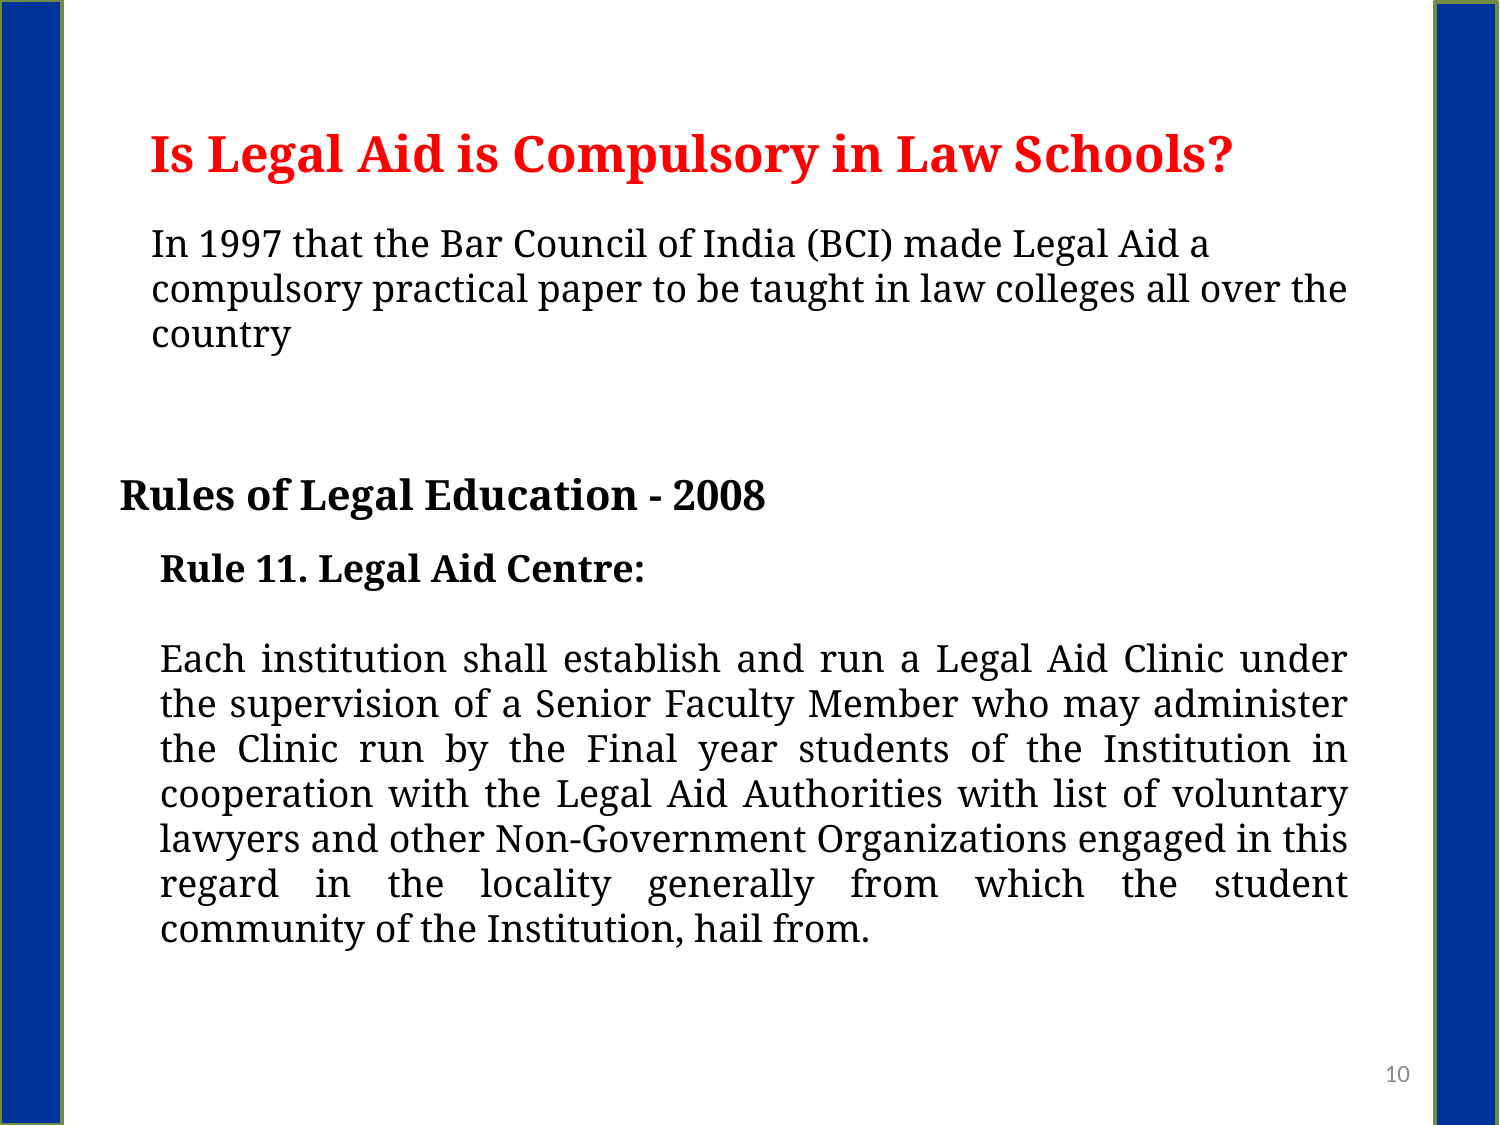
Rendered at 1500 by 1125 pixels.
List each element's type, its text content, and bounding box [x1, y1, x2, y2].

text_box Rule 11. Legal Aid Centre: Each institution shall establish and run a Legal Aid Clinic under the supervision of a Senior Faculty Member who may administer the Clinic run by the Final year students of the Institution in cooperation with the Legal Aid Authorities with list of voluntary lawyers and other Non-Government Organizations engaged in this regard in the locality generally from which the student community of the Institution, hail from. [145, 537, 1365, 958]
text_box In 1997 that the Bar Council of India (BCI) made Legal Aid a compulsory practical paper to be taught in law colleges all over the country [136, 212, 1388, 408]
text_box [0, 0, 64, 1125]
slide_number 10 [1074, 1042, 1425, 1103]
text_box Is Legal Aid is Compulsory in Law Schools? [135, 115, 1318, 190]
text_box Rules of Legal Education - 2008 [104, 461, 781, 527]
text_box [1433, 0, 1499, 1125]
